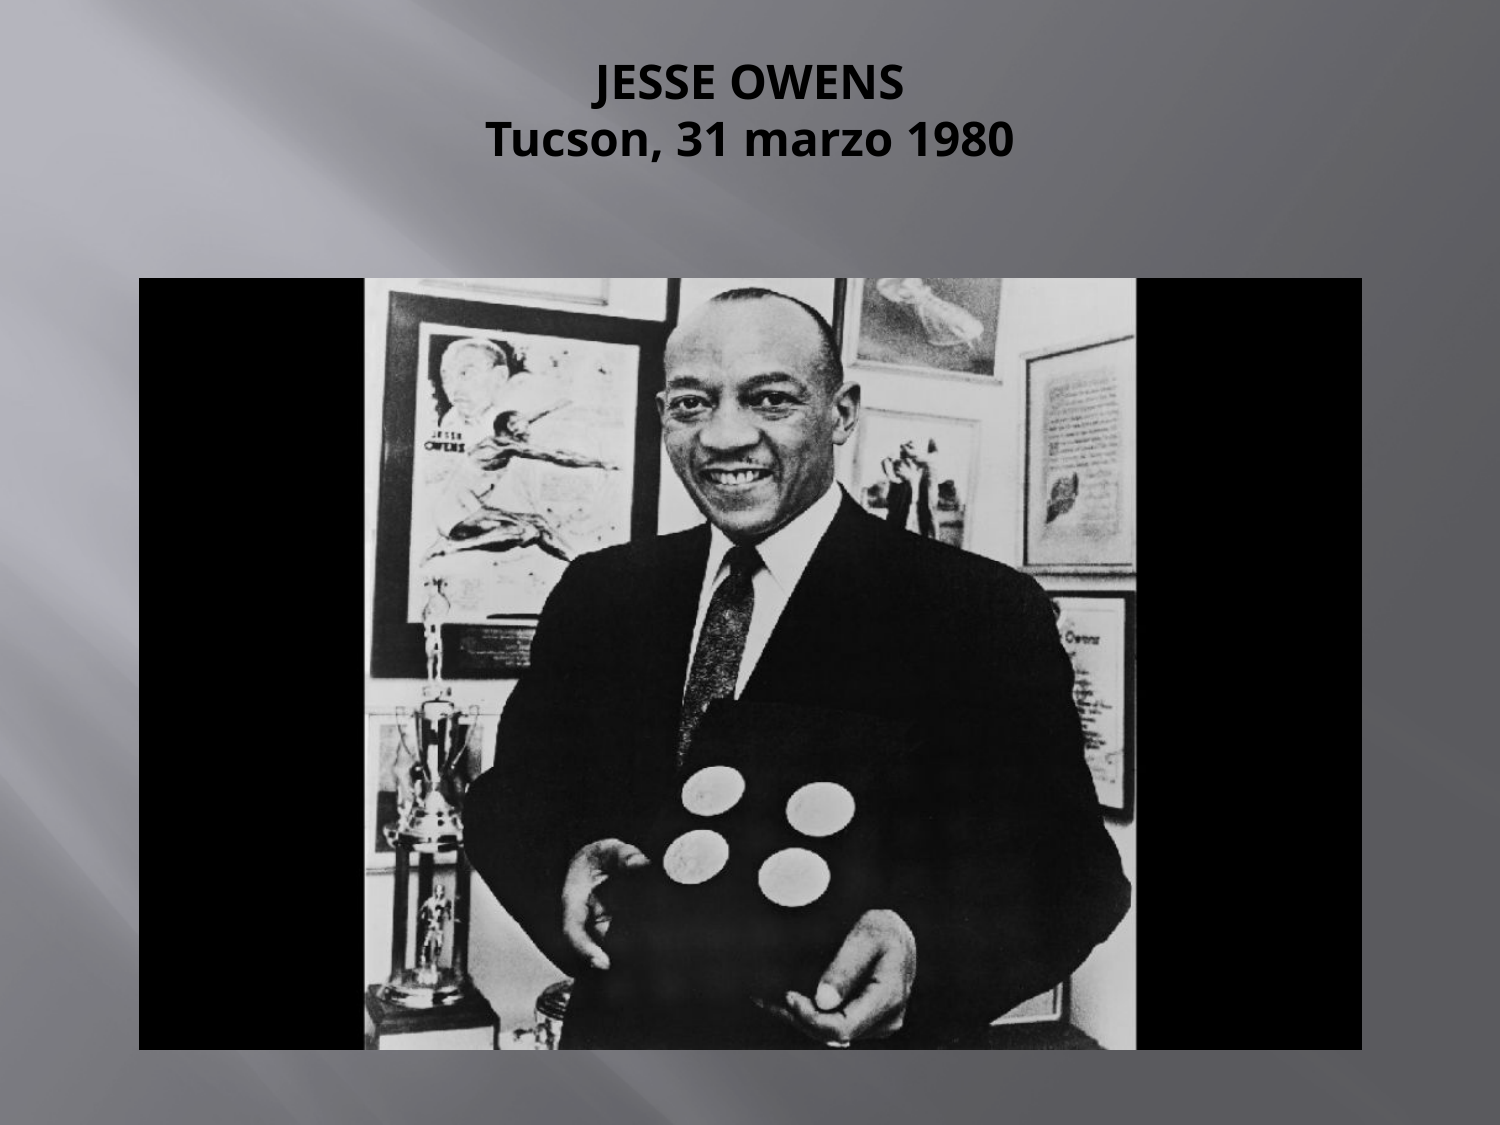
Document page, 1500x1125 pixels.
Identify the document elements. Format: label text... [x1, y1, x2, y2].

picture [139, 278, 1363, 1050]
title JESSE OWENS Tucson, 31 marzo 1980 [75, 42, 1425, 233]
